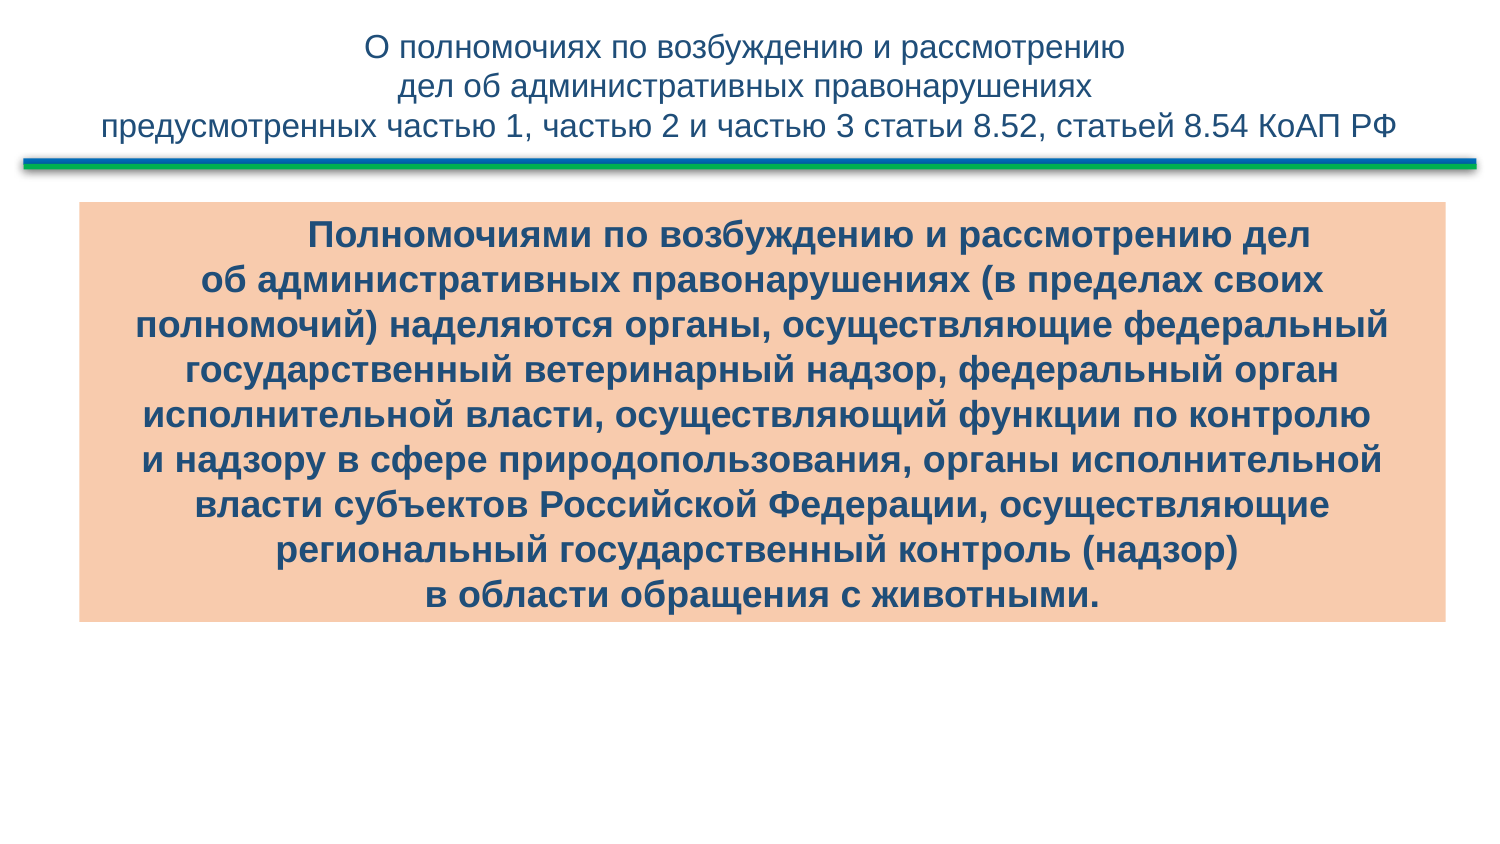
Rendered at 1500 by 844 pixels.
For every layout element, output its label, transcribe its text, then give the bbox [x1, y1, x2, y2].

text_box Полномочиями по возбуждению и рассмотрению дел об административных правонарушениях (в пределах своих полномочий) наделяются органы, осуществляющие федеральный государственный ветеринарный надзор, федеральный орган исполнительной власти, осуществляющий функции по контролю и надзору в сфере природопользования, органы исполнительной власти субъектов Российской Федерации, осуществляющие региональный государственный контроль (надзор) в области обращения с животными. [79, 202, 1446, 622]
text_box О полномочиях по возбуждению и рассмотрению дел об административных правонарушениях предусмотренных частью 1, частью 2 и частью 3 статьи 8.52, статьей 8.54 КоАП РФ [23, 17, 1477, 152]
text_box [23, 158, 1477, 170]
